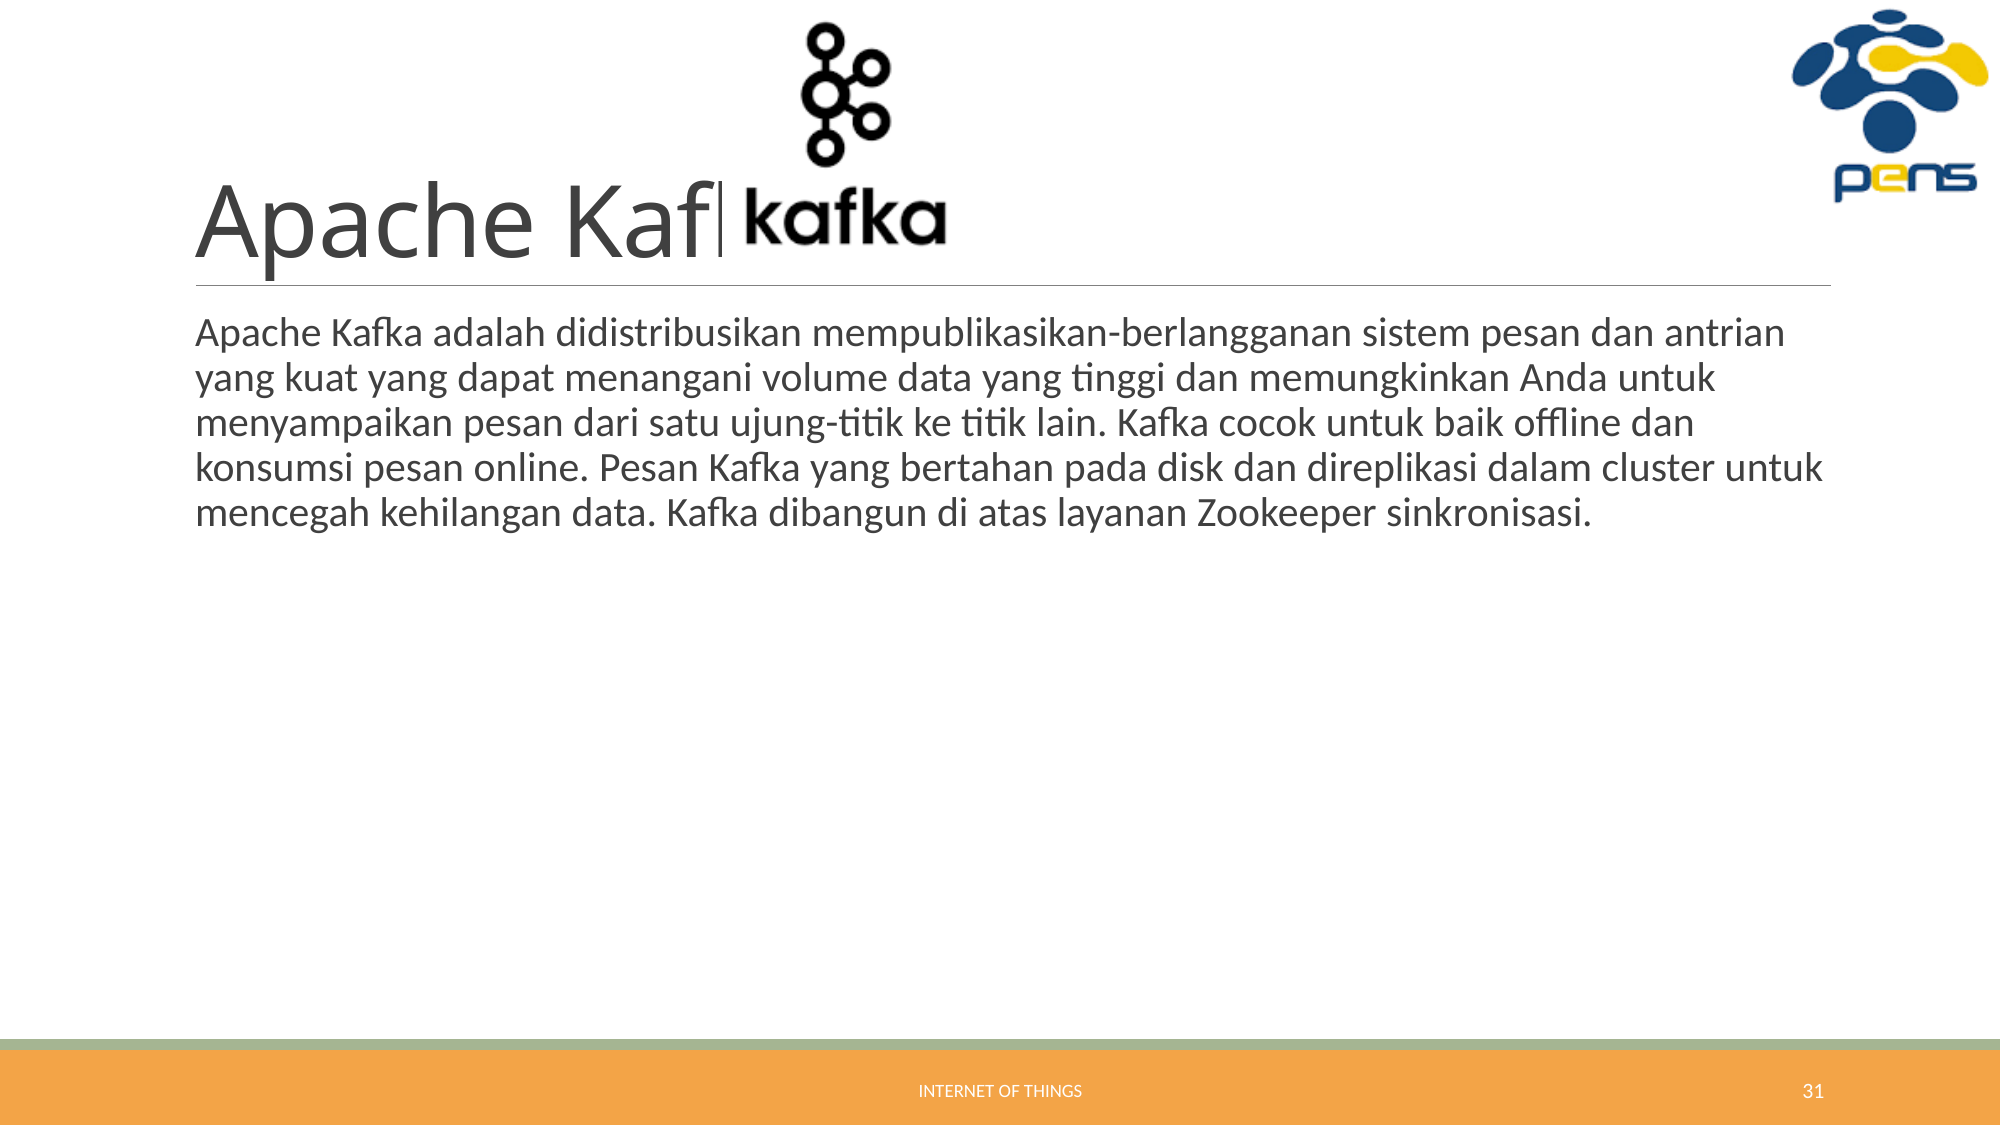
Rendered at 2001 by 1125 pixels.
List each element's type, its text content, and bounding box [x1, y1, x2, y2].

picture [1782, 2, 2000, 209]
list Apache Kafka adalah didistribusikan mempublikasikan-berlangganan sistem pesan dan antrian yang kuat yang dapat menangani volume data yang tinggi dan memungkinkan Anda untuk menyampaikan pesan dari satu ujung-titik ke titik lain. Kafka cocok untuk baik offline dan konsumsi pesan online. Pesan Kafka yang bertahan pada disk dan direplikasi dalam cluster untuk mencegah kehilangan data. Kafka dibangun di atas layanan Zookeeper sinkronisasi. [180, 302, 1830, 963]
footer Internet of Things [604, 1059, 1396, 1120]
title Apache Kafka [180, 47, 1830, 285]
picture [721, 0, 970, 270]
slide_number 31 [1624, 1059, 1840, 1120]
